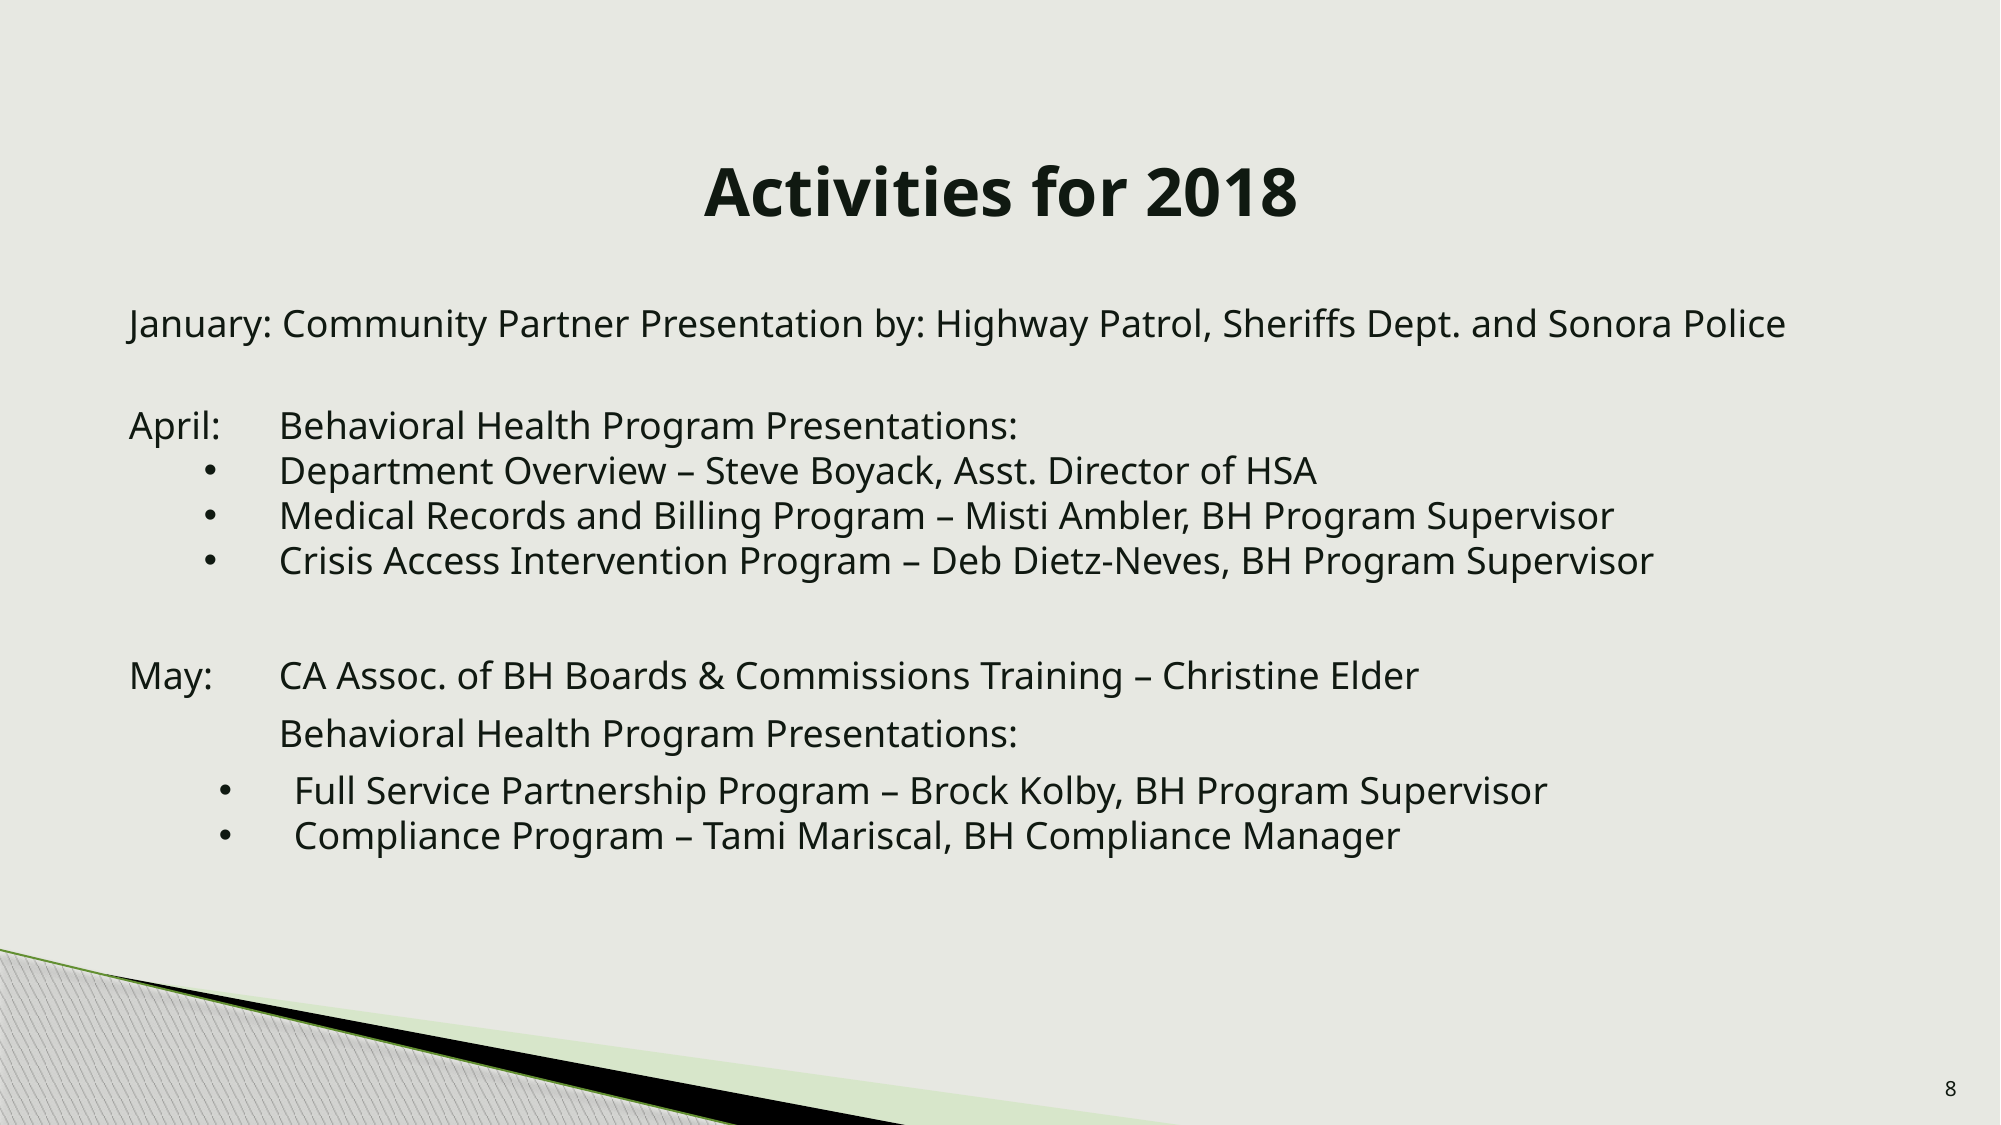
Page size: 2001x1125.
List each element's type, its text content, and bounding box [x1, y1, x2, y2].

text_box Activities for 2018 January: Community Partner Presentation by: Highway Patrol, Sheriffs Dept. and Sonora Police April: Behavioral Health Program Presentations: Department Overview – Steve Boyack, Asst. Director of HSA Medical Records and Billing Program – Misti Ambler, BH Program Supervisor Crisis Access Intervention Program – Deb Dietz-Neves, BH Program Supervisor May: CA Assoc. of BH Boards & Commissions Training – Christine Elder Behavioral Health Program Presentations: Full Service Partnership Program – Brock Kolby, BH Program Supervisor Compliance Program – Tami Mariscal, BH Compliance Manager [114, 142, 1890, 922]
slide_number 8 [1891, 1051, 1972, 1112]
